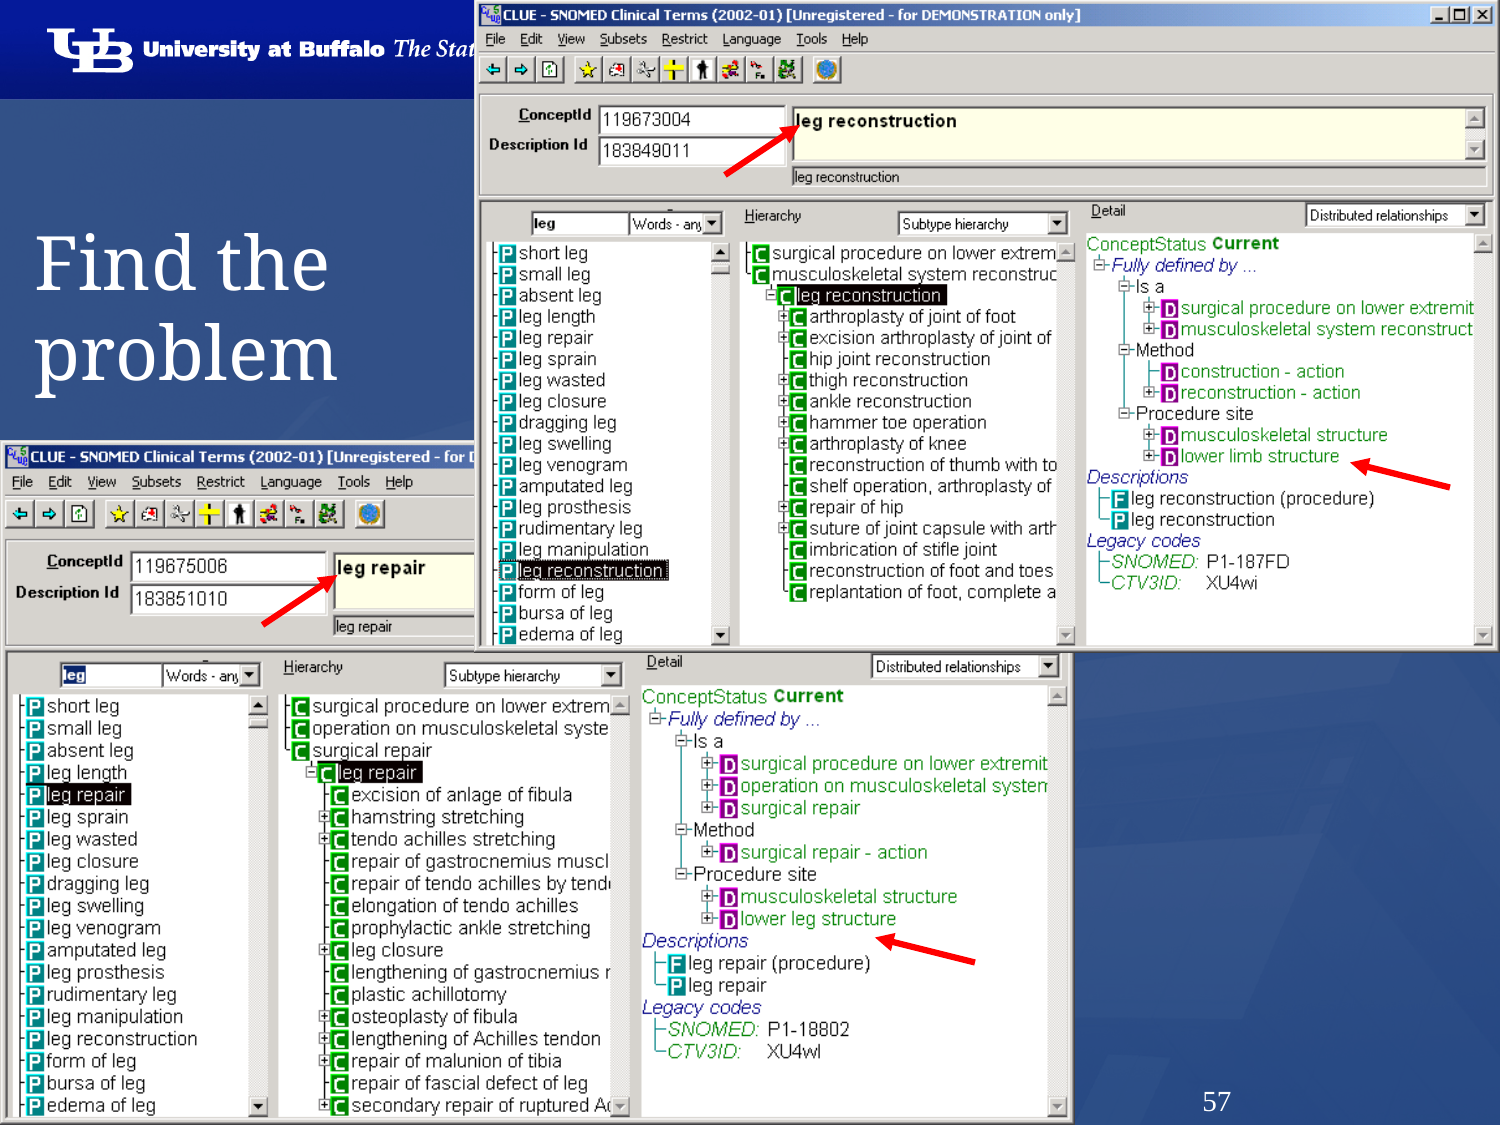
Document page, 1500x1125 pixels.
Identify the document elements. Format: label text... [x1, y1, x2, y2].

slide_number 57 [1187, 1074, 1500, 1125]
title Find the problem [19, 207, 464, 400]
picture [0, 0, 1500, 1125]
